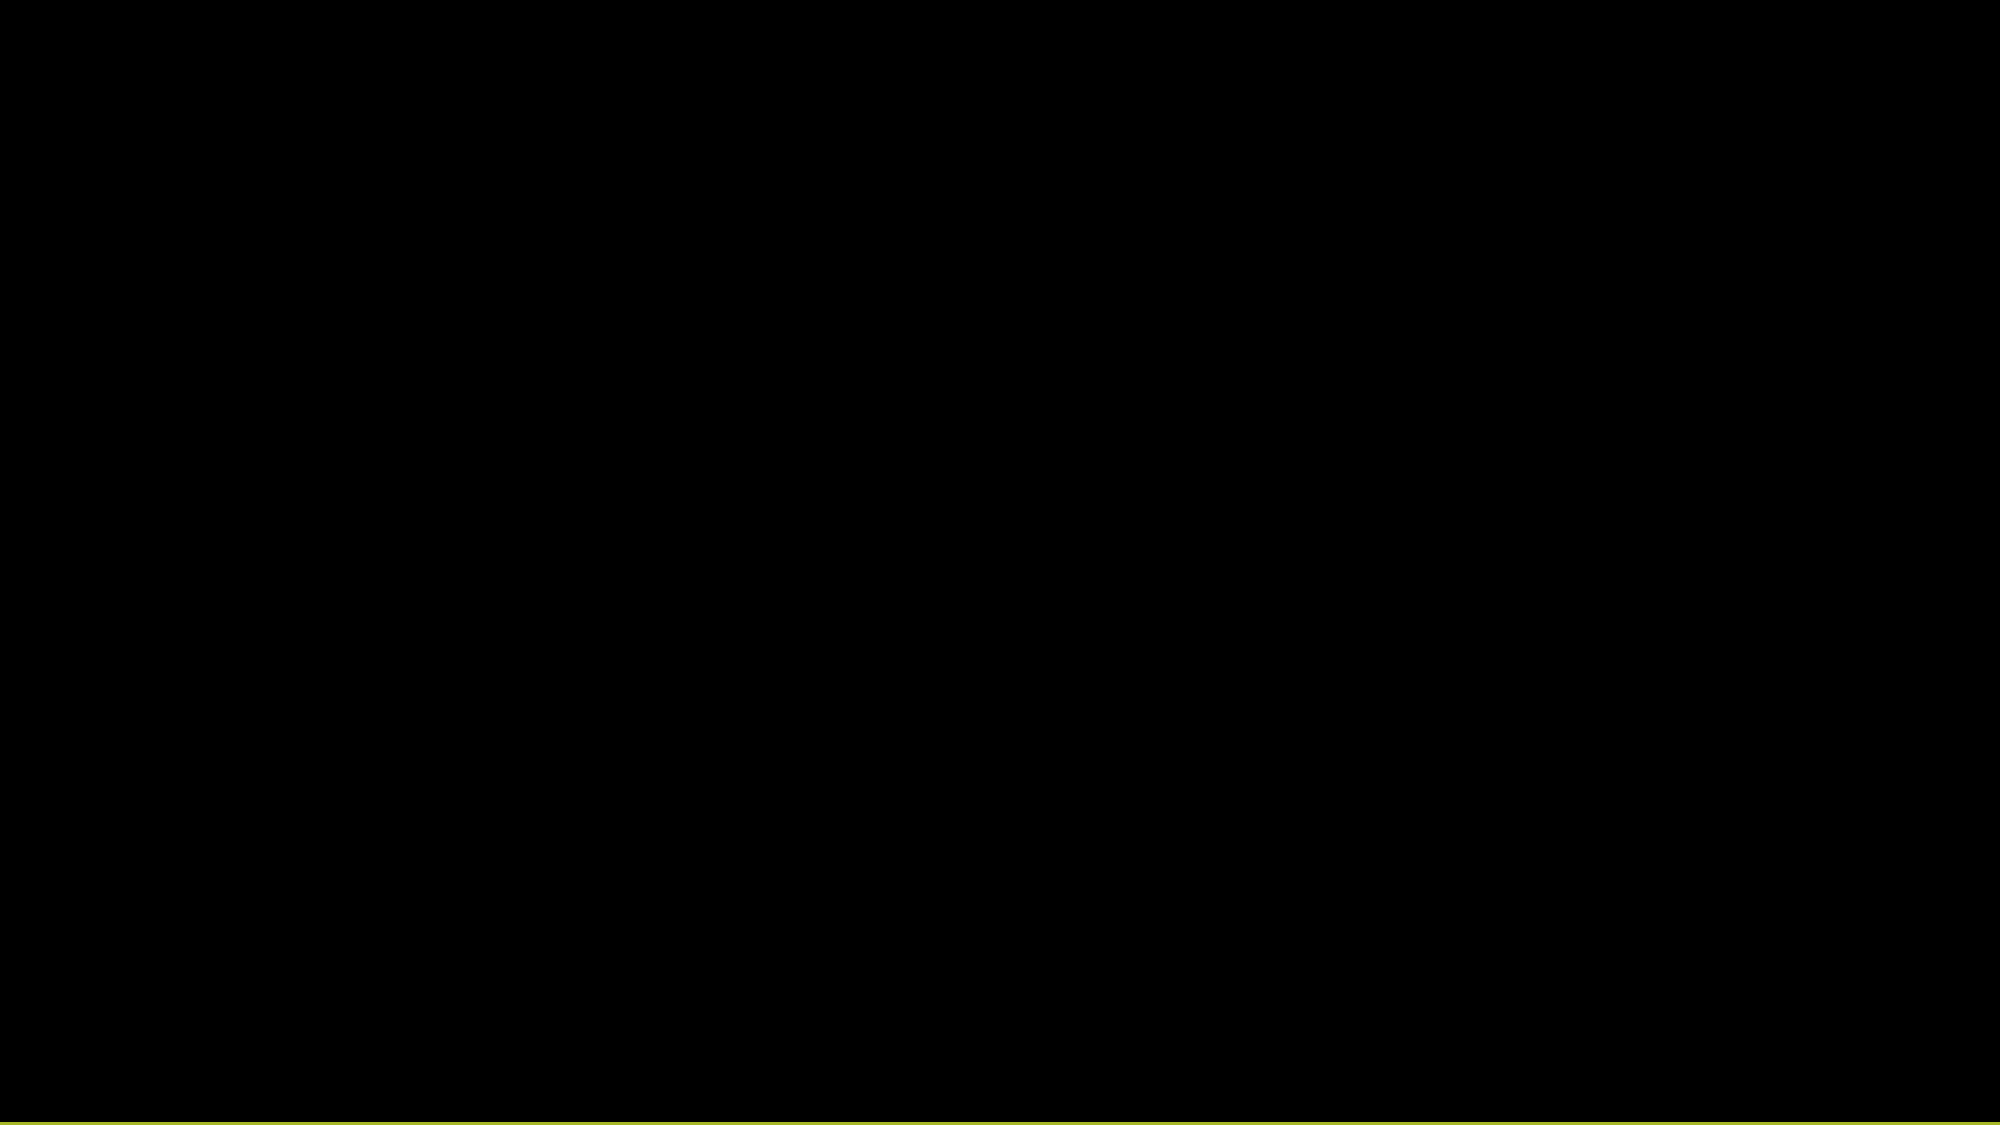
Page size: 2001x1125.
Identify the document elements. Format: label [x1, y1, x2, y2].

list [0, 0, 2000, 1123]
